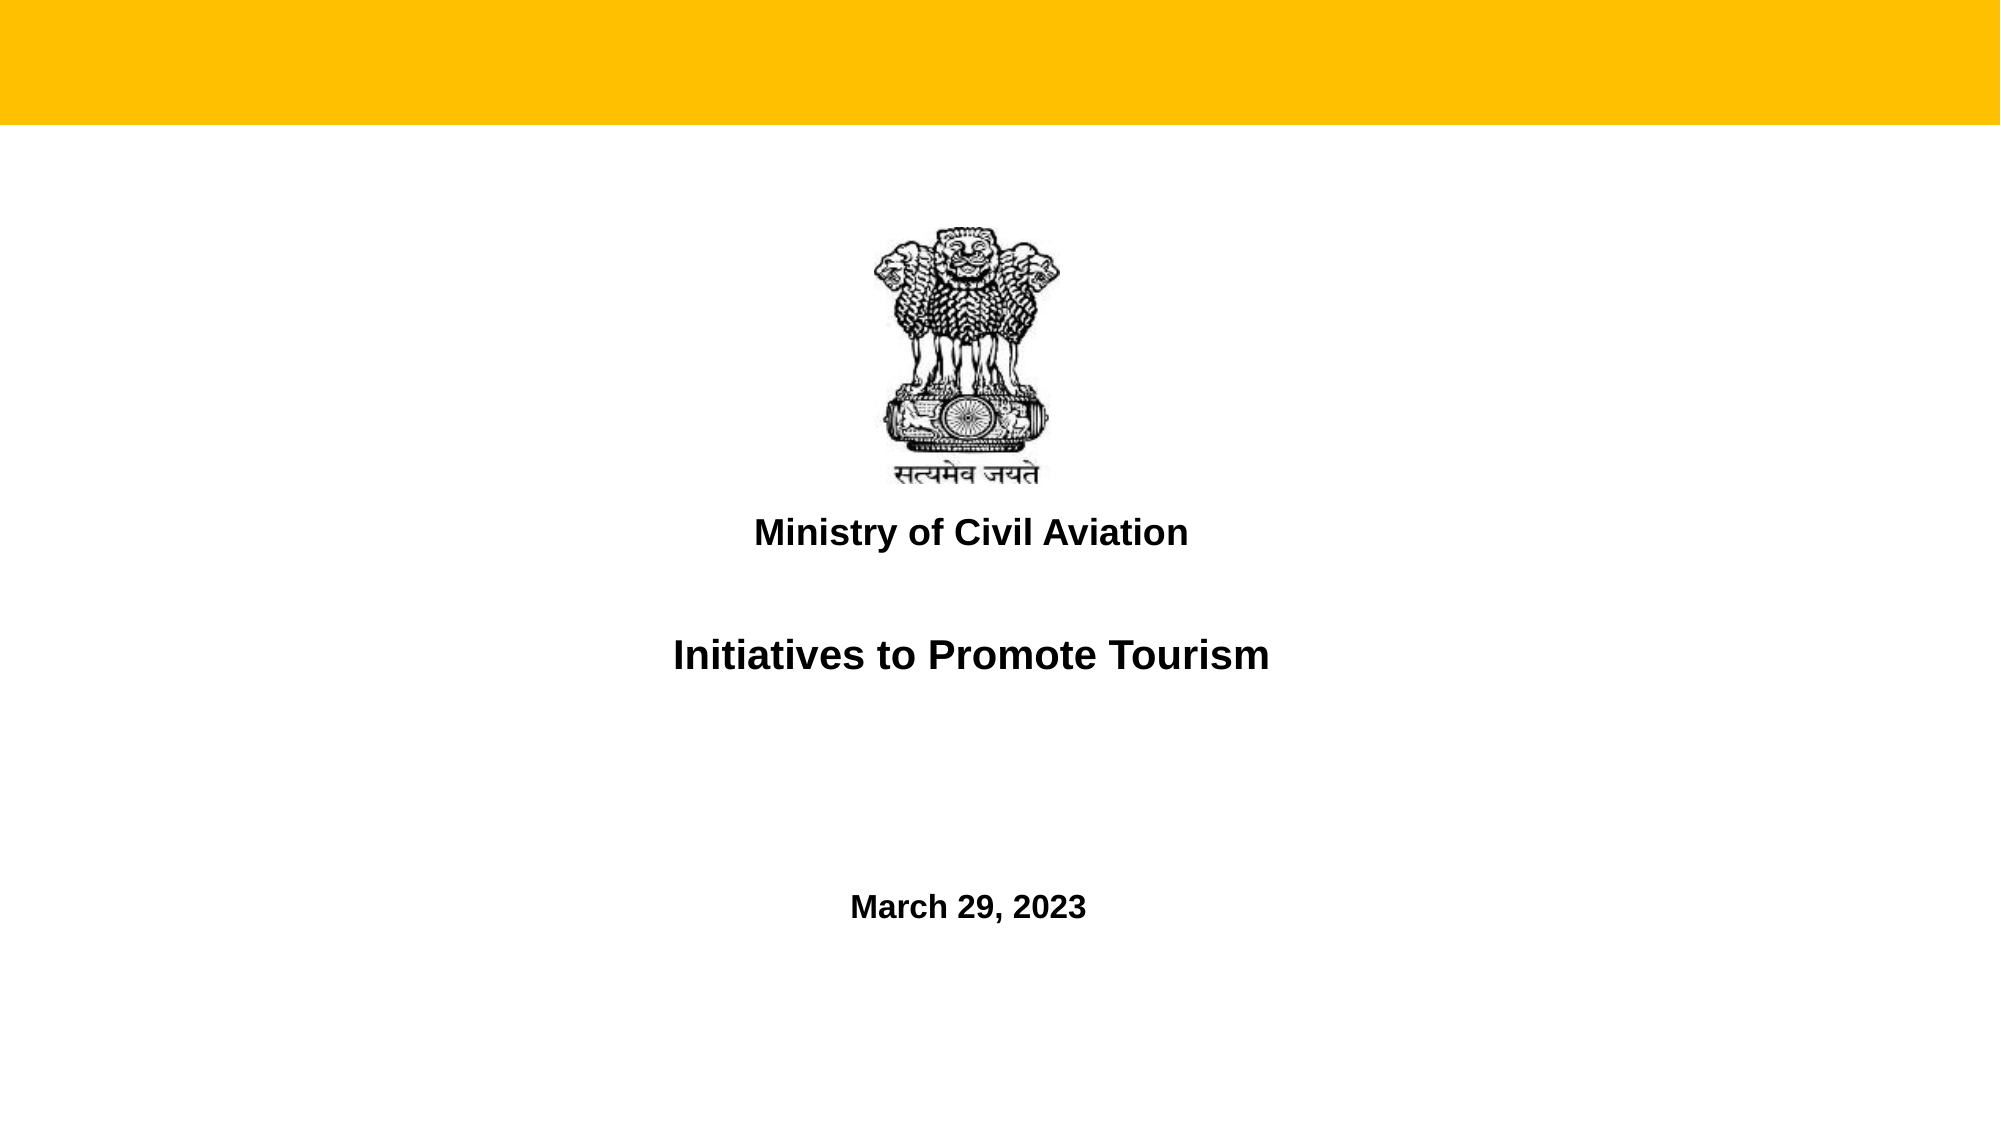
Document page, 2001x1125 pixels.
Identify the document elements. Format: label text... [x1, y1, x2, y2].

picture [874, 227, 1061, 484]
text_box Ministry of Civil Aviation [471, 503, 1472, 561]
text_box March 29, 2023 [468, 880, 1469, 934]
text_box Initiatives to Promote Tourism [524, 620, 1420, 686]
